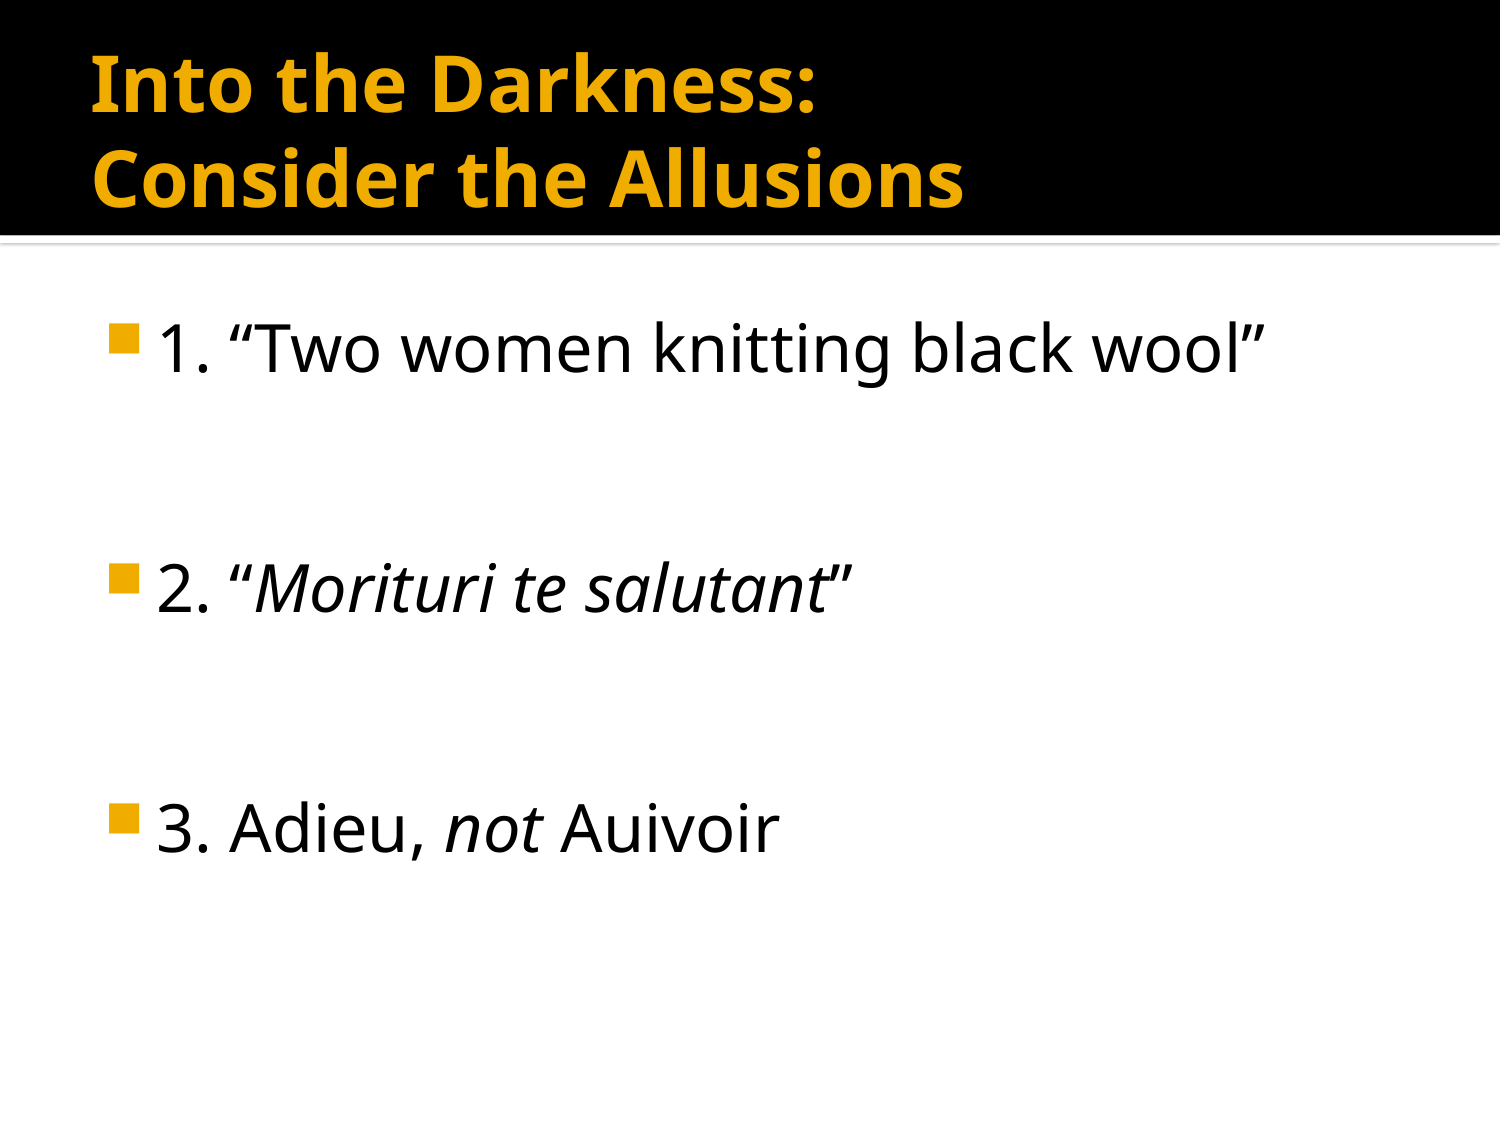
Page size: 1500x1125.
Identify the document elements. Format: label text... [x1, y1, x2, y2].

list 1. “Two women knitting black wool” 2. “Morituri te salutant” 3. Adieu, not Auivoir [75, 291, 1425, 1050]
title Into the Darkness: Consider the Allusions [75, 25, 1425, 231]
